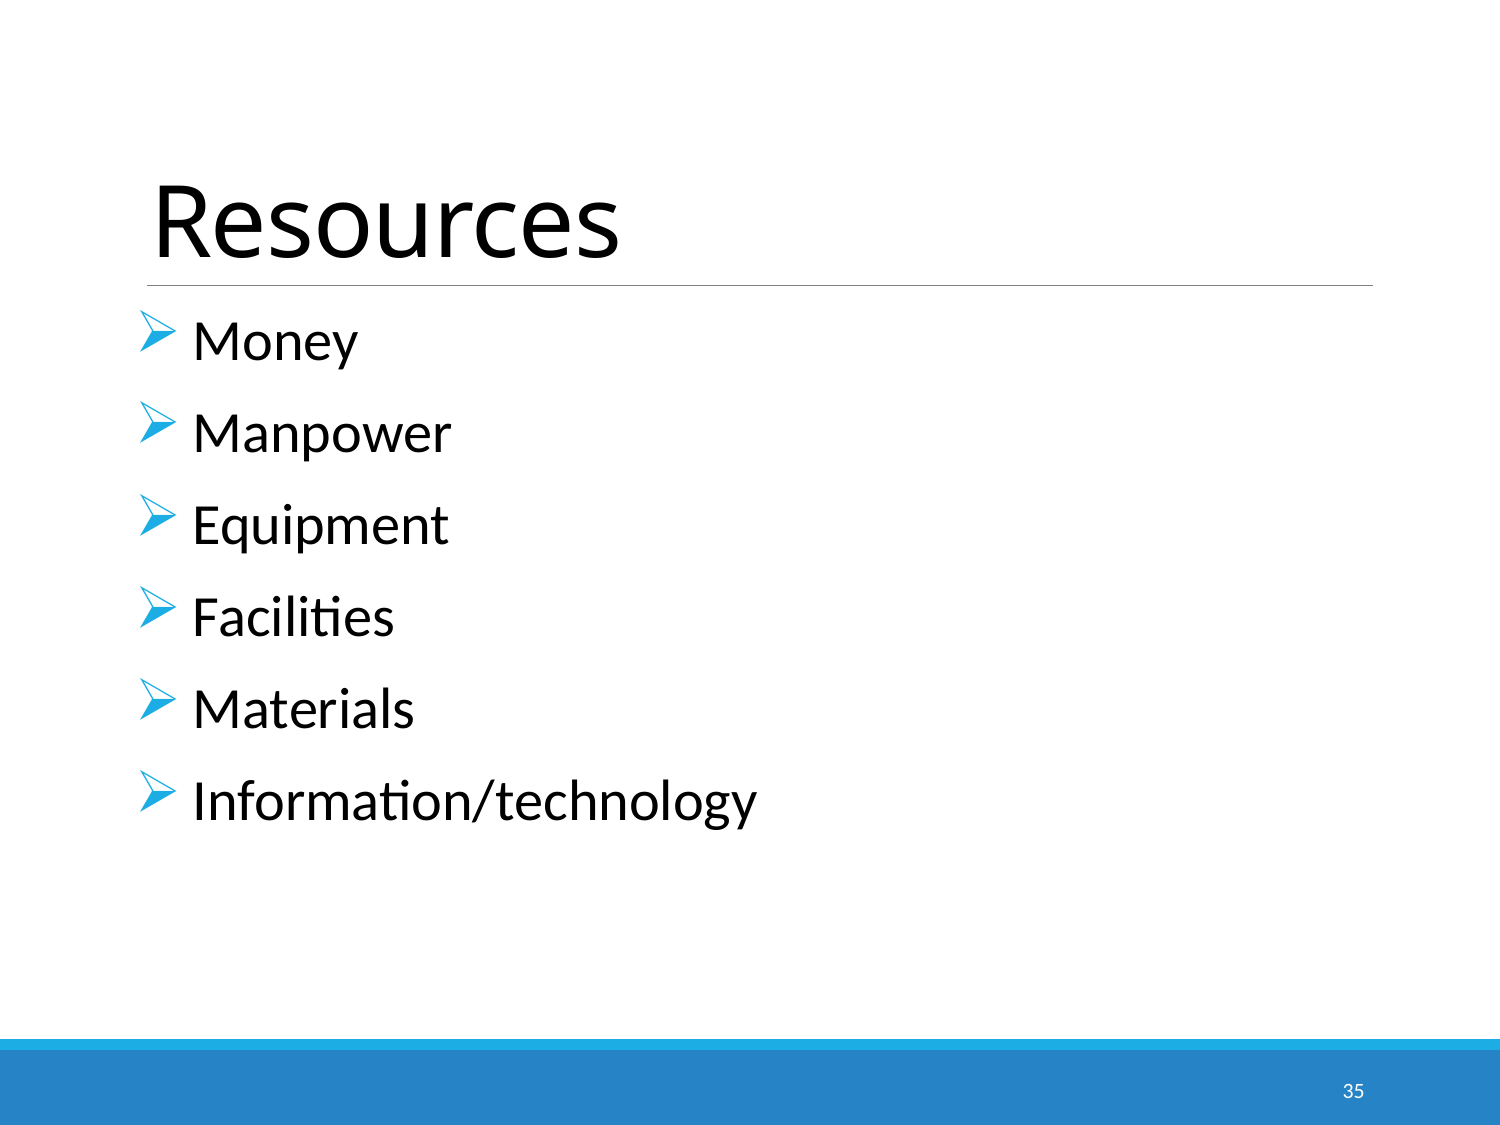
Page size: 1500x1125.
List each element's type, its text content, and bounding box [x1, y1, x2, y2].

slide_number 35 [1218, 1059, 1380, 1120]
list Money Manpower Equipment Facilities Materials Information/technology [135, 302, 1373, 963]
title Resources [135, 47, 1373, 285]
